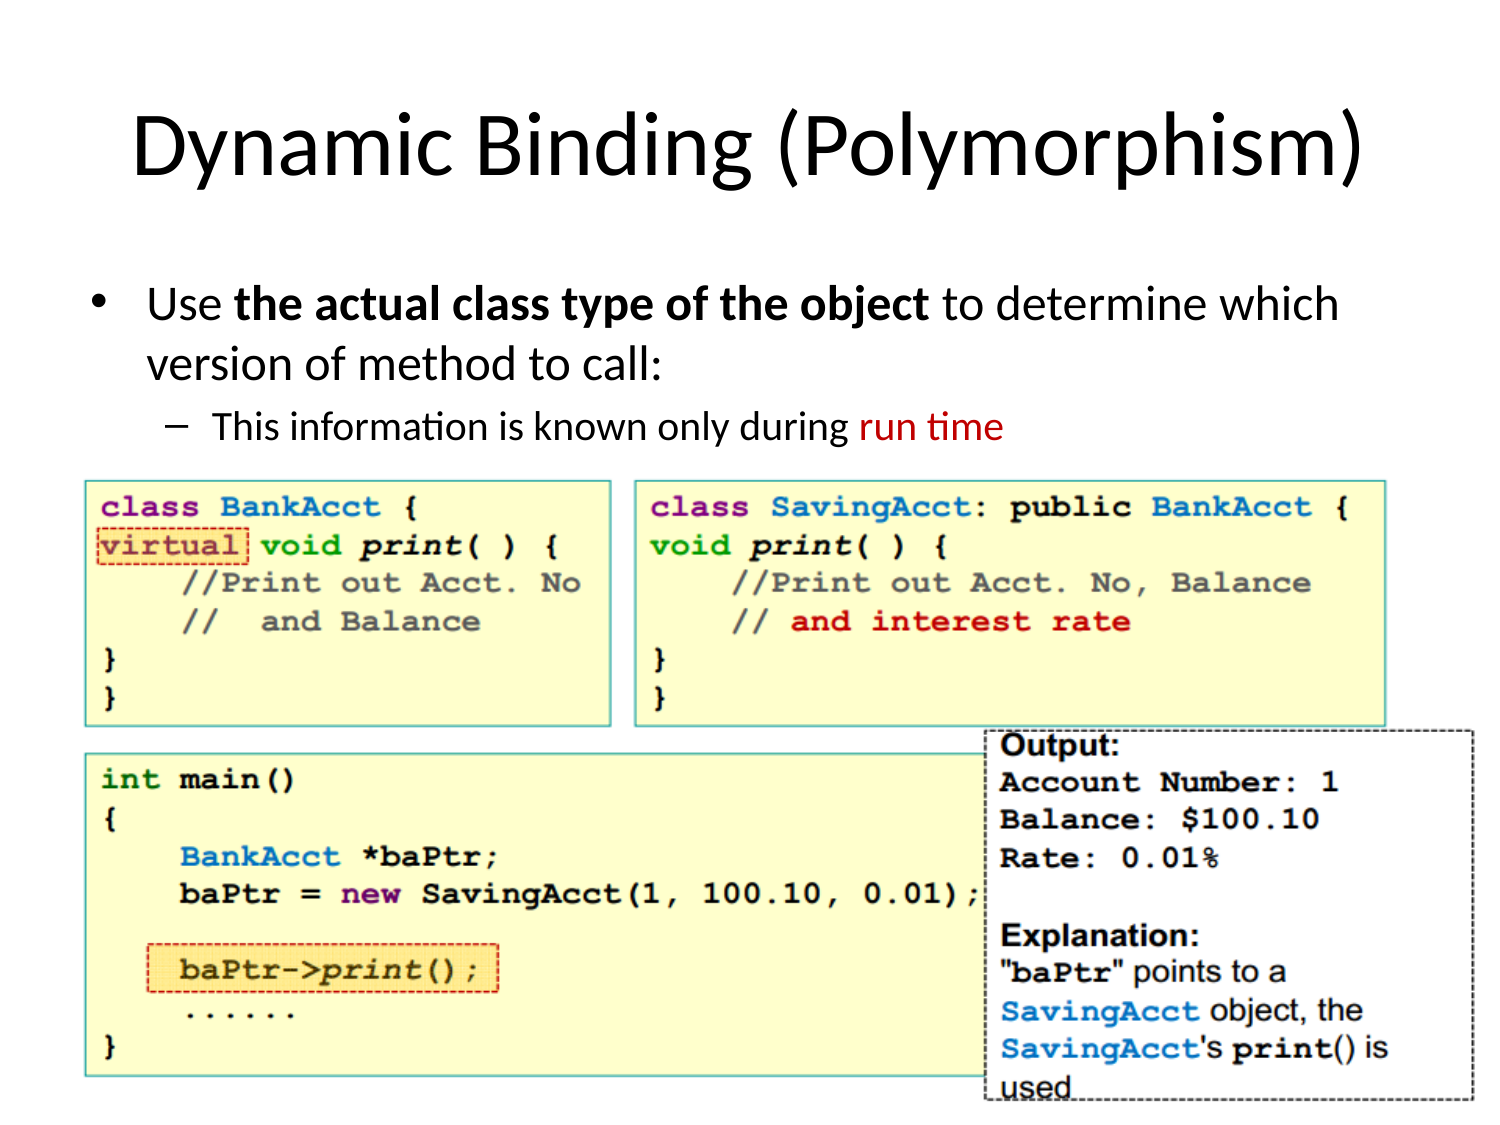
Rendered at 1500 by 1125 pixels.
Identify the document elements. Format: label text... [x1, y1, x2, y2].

title Dynamic Binding (Polymorphism) [75, 45, 1425, 233]
list Use the actual class type of the object to determine which version of method to call: This information is known only during run time [75, 262, 1425, 466]
picture [68, 467, 1500, 1125]
